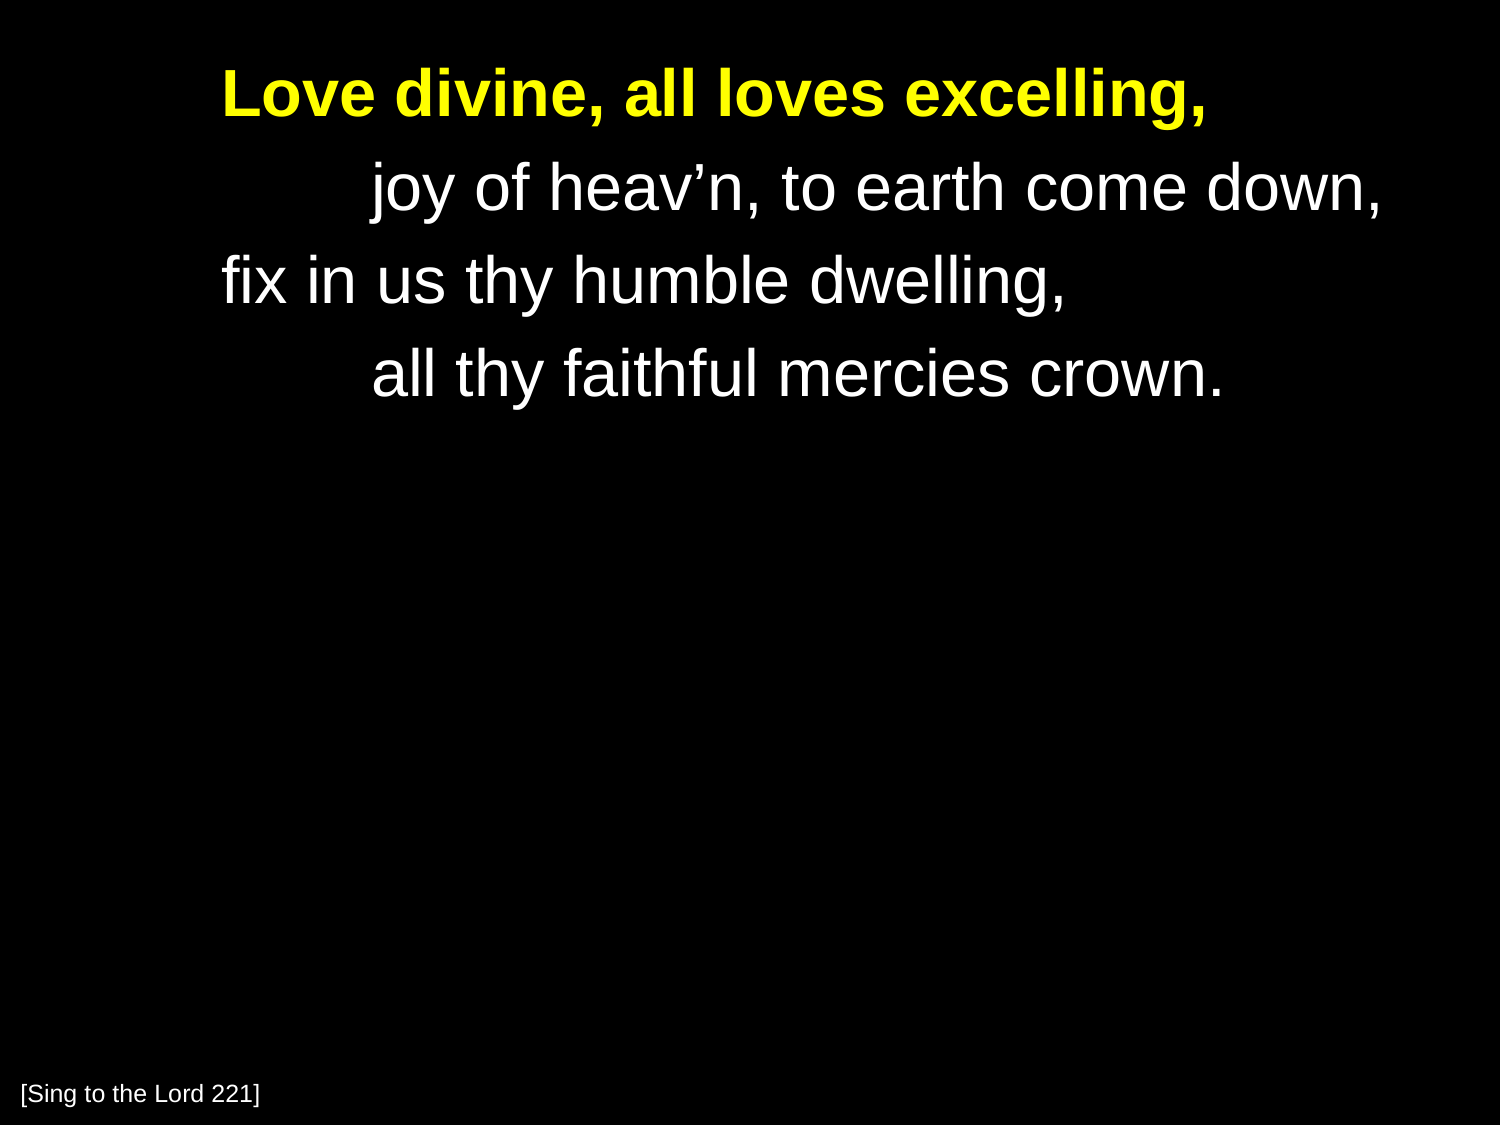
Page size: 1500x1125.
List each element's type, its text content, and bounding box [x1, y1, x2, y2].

text_box [Sing to the Lord 221] [5, 1070, 526, 1115]
list Love divine, all loves excelling, joy of heav’n, to earth come down, fix in us thy humble dwelling, all thy faithful mercies crown. [0, 42, 1500, 1047]
